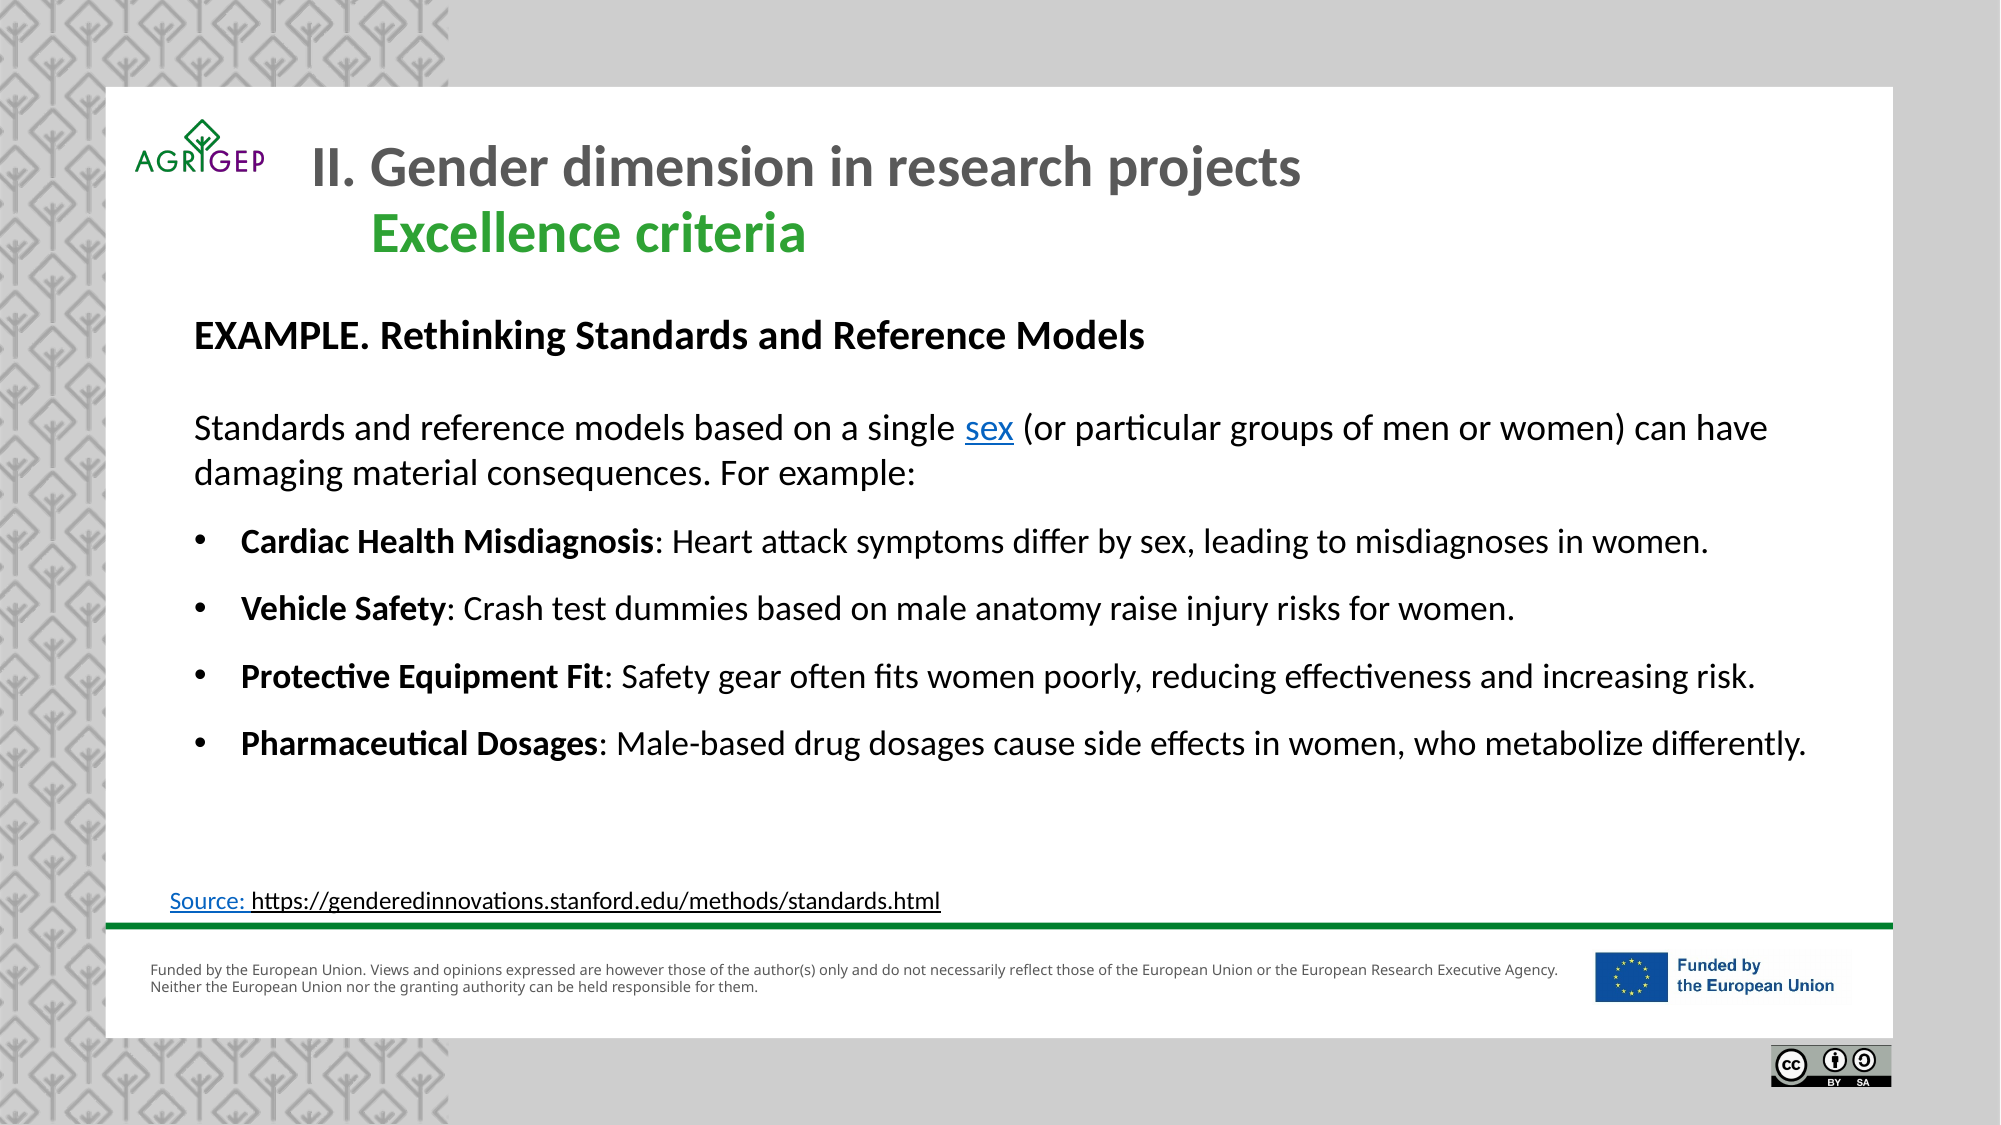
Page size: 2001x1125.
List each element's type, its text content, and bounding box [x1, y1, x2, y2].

text_box EXAMPLE. Rethinking Standards and Reference Models Standards and reference models based on a single sex (or particular groups of men or women) can have damaging material consequences. For example: Cardiac Health Misdiagnosis: Heart attack symptoms differ by sex, leading to misdiagnoses in women. Vehicle Safety: Crash test dummies based on male anatomy raise injury risks for women. Protective Equipment Fit: Safety gear often fits women poorly, reducing effectiveness and increasing risk. Pharmaceutical Dosages: Male-based drug dosages cause side effects in women, who metabolize differently. [179, 300, 1847, 841]
text_box Source: https://genderedinnovations.stanford.edu/methods/standards.html [155, 877, 1059, 923]
text_box II. Gender dimension in research projects [296, 121, 1657, 206]
picture [0, 0, 2001, 1125]
text_box Excellence criteria [356, 186, 1542, 272]
